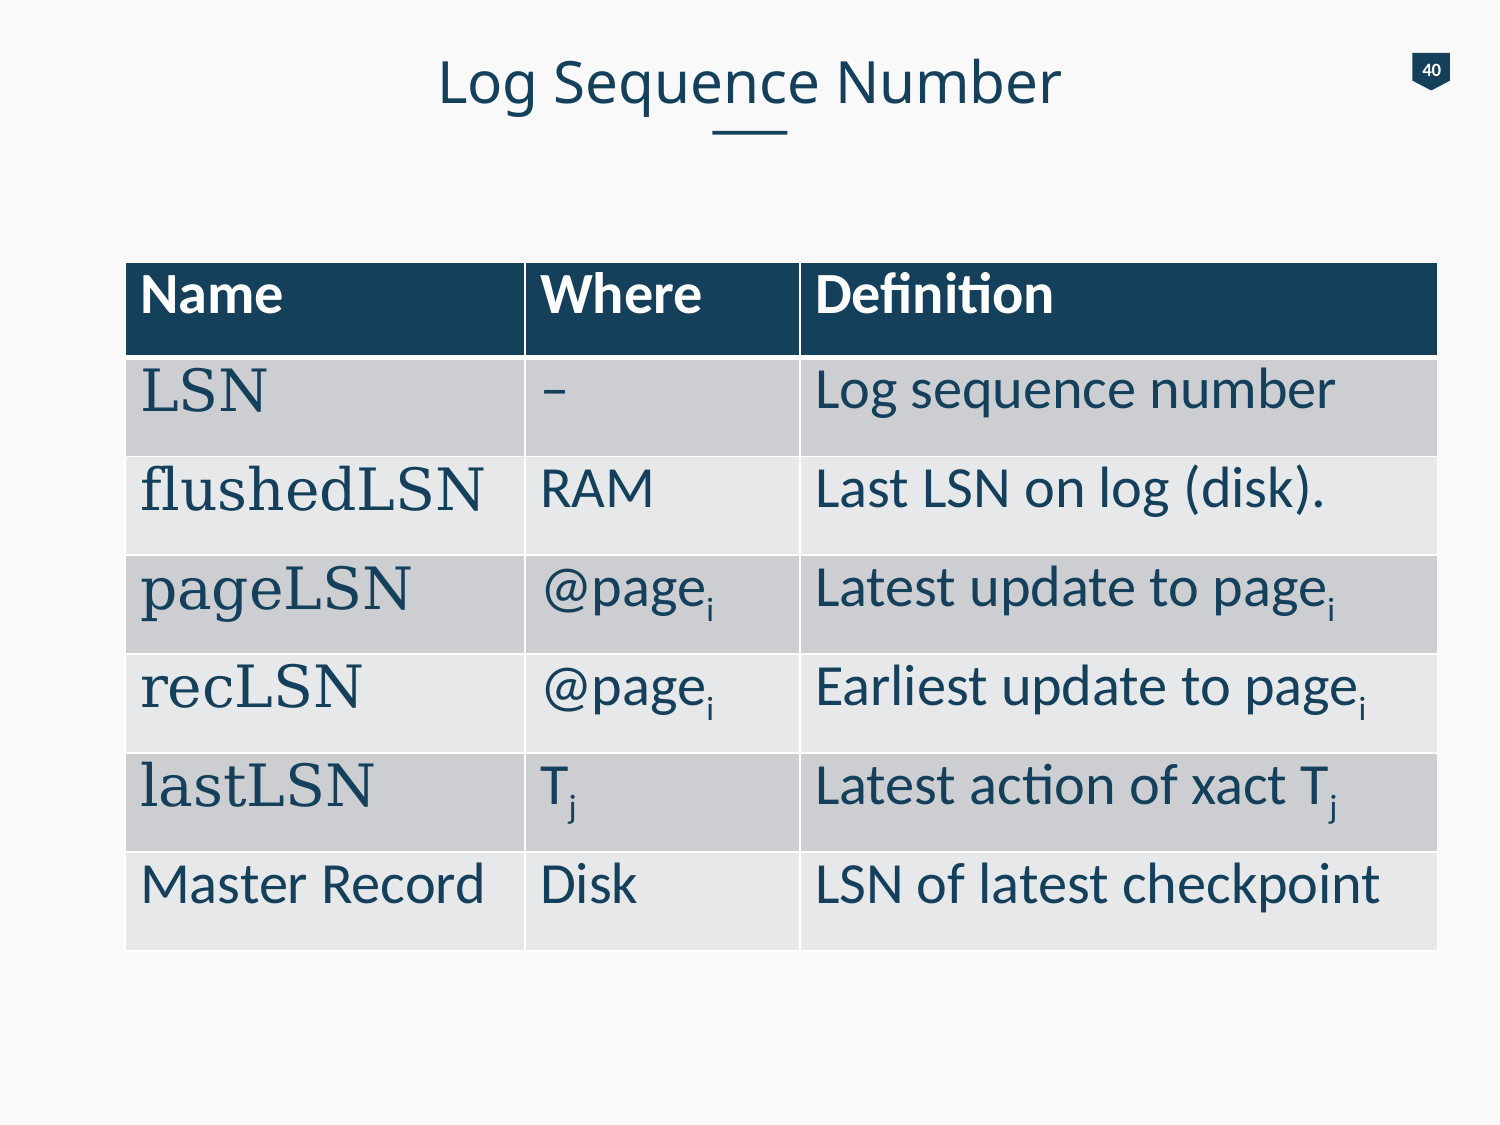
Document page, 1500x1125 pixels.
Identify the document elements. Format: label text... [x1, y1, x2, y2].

table_cell Disk [526, 853, 799, 950]
table_header Definition [801, 263, 1437, 355]
table_cell Log sequence number [801, 360, 1437, 456]
table_cell Tj [526, 754, 799, 851]
table_cell Latest action of xact Tj [801, 754, 1437, 851]
table_cell @pagei [526, 655, 799, 752]
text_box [1406, 49, 1457, 91]
table_cell Earliest update to pagei [801, 655, 1437, 752]
table_cell pageLSN [126, 556, 524, 653]
table_cell LSN of latest checkpoint [801, 853, 1437, 950]
table_header Name [126, 263, 524, 355]
table_cell LSN [126, 360, 524, 456]
table_cell RAM [526, 457, 799, 554]
table_cell Latest update to pagei [801, 556, 1437, 653]
table_cell lastLSN [126, 754, 524, 851]
table_cell recLSN [126, 655, 524, 752]
table_cell Last LSN on log (disk). [801, 457, 1437, 554]
text_box [710, 129, 789, 137]
table_cell @pagei [526, 556, 799, 653]
table_header Where [526, 263, 799, 355]
table_cell – [526, 360, 799, 456]
title Log Sequence Number [75, 0, 1425, 182]
table_cell Master Record [126, 853, 524, 950]
table_cell flushedLSN [126, 457, 524, 554]
